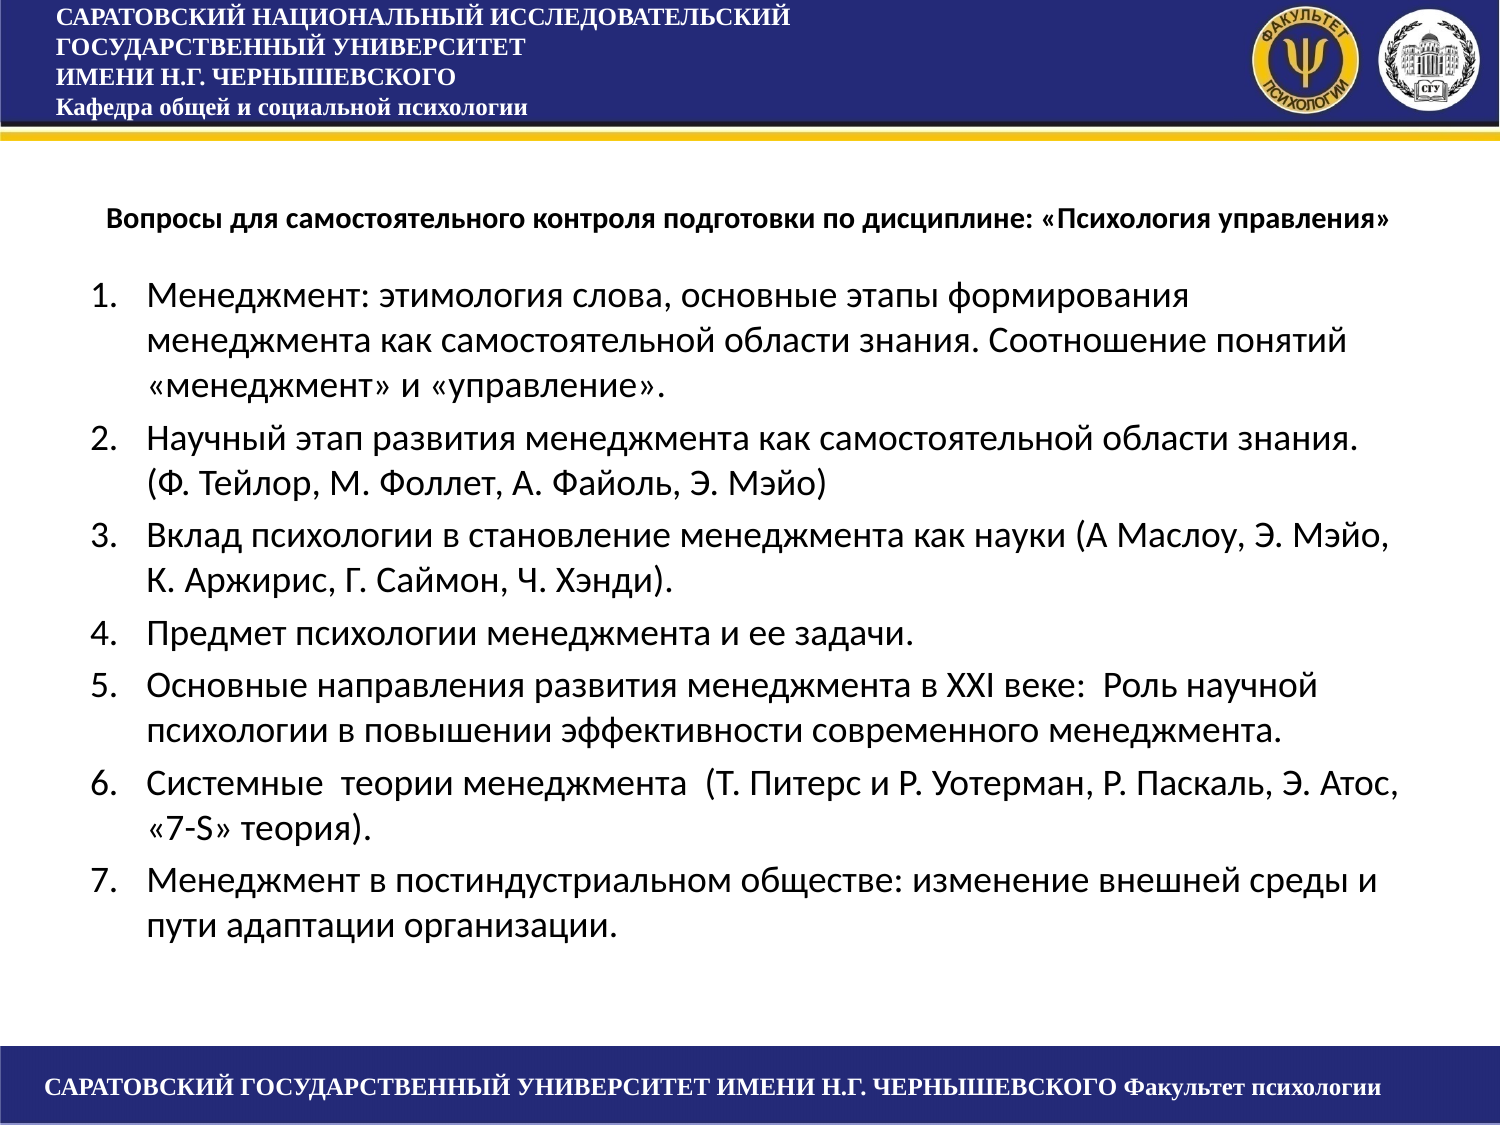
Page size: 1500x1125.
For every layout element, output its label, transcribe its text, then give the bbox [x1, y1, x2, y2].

picture [0, 0, 1500, 142]
picture [0, 1046, 1500, 1125]
list Менеджмент: этимология слова, основные этапы формирования менеджмента как самостоятельной области знания. Соотношение понятий «менеджмент» и «управление». Научный этап развития менеджмента как самостоятельной области знания. (Ф. Тейлор, М. Фоллет, А. Файоль, Э. Мэйо) Вклад психологии в становление менеджмента как науки (А Маслоу, Э. Мэйо, К. Аржирис, Г. Саймон, Ч. Хэнди). Предмет психологии менеджмента и ее задачи. Основные направления развития менеджмента в ХХI веке: Роль научной психологии в повышении эффективности современного менеджмента. Системные теории менеджмента (Т. Питерс и Р. Уотерман, Р. Паскаль, Э. Атос, «7-S» теория). Менеджмент в постиндустриальном обществе: изменение внешней среды и пути адаптации организации. [75, 262, 1425, 1005]
title Вопросы для самостоятельного контроля подготовки по дисциплине: «Психология управления» [75, 175, 1425, 258]
